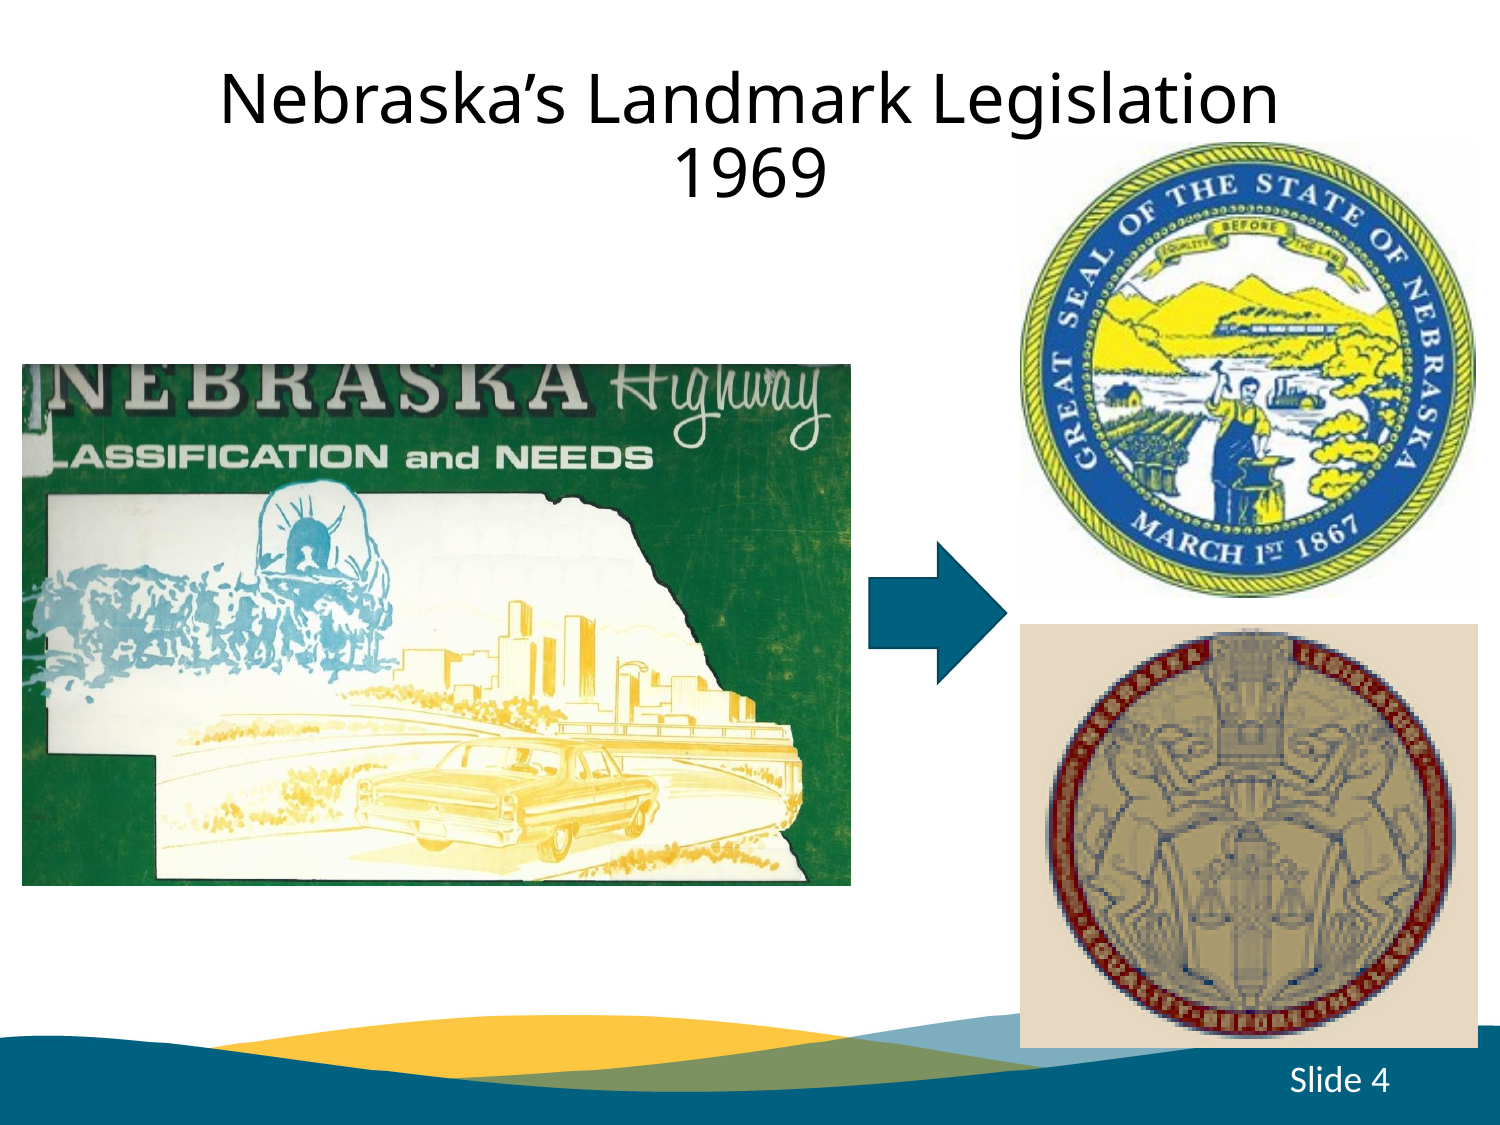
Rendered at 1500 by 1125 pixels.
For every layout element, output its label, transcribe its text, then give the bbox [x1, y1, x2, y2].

text_box Slide 4 [1274, 1048, 1462, 1125]
text_box [868, 540, 1008, 686]
picture [0, 0, 1500, 1091]
title Nebraska’s Landmark Legislation 1969 [103, 29, 1397, 248]
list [22, 364, 851, 886]
